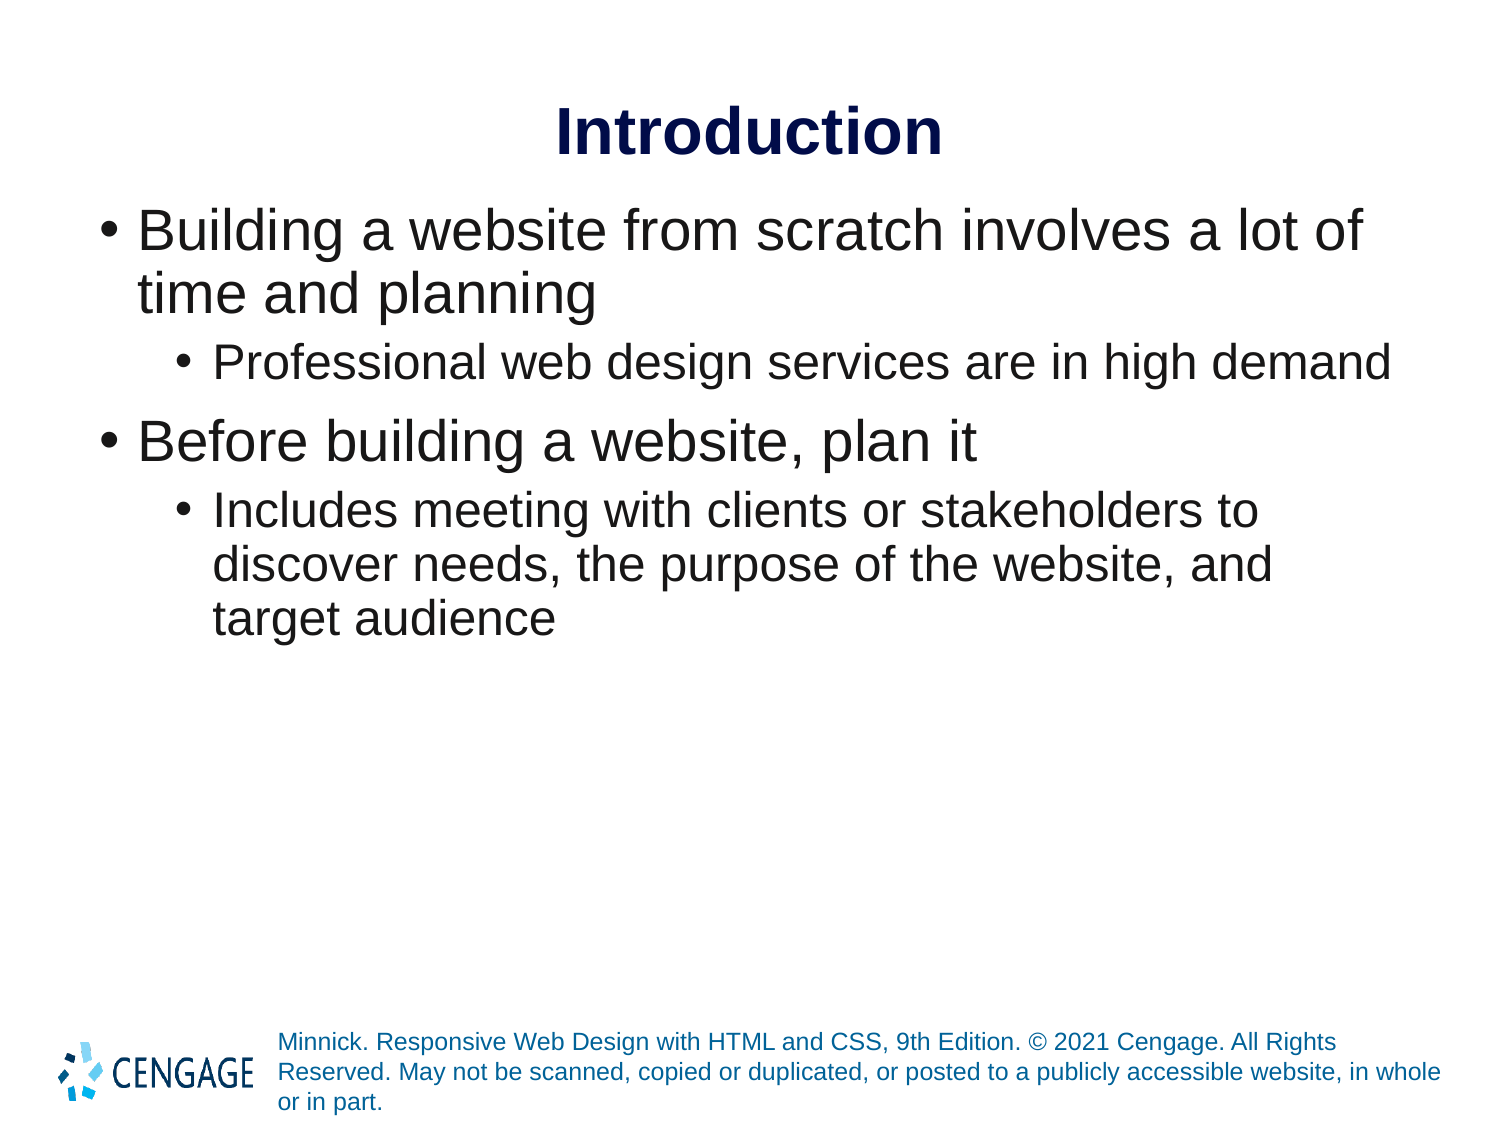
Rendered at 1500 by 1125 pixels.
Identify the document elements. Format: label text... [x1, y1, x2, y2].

footer Minnick. Responsive Web Design with HTML and CSS, 9th Edition. © 2021 Cengage. All Rights Reserved. May not be scanned, copied or duplicated, or posted to a publicly accessible website, in whole or in part. [262, 1040, 1475, 1100]
list Building a website from scratch involves a lot of time and planning Professional web design services are in high demand Before building a website, plan it Includes meeting with clients or stakeholders to discover needs, the purpose of the website, and target audience [99, 200, 1397, 1024]
picture [58, 1042, 253, 1101]
title Introduction [103, 24, 1397, 175]
